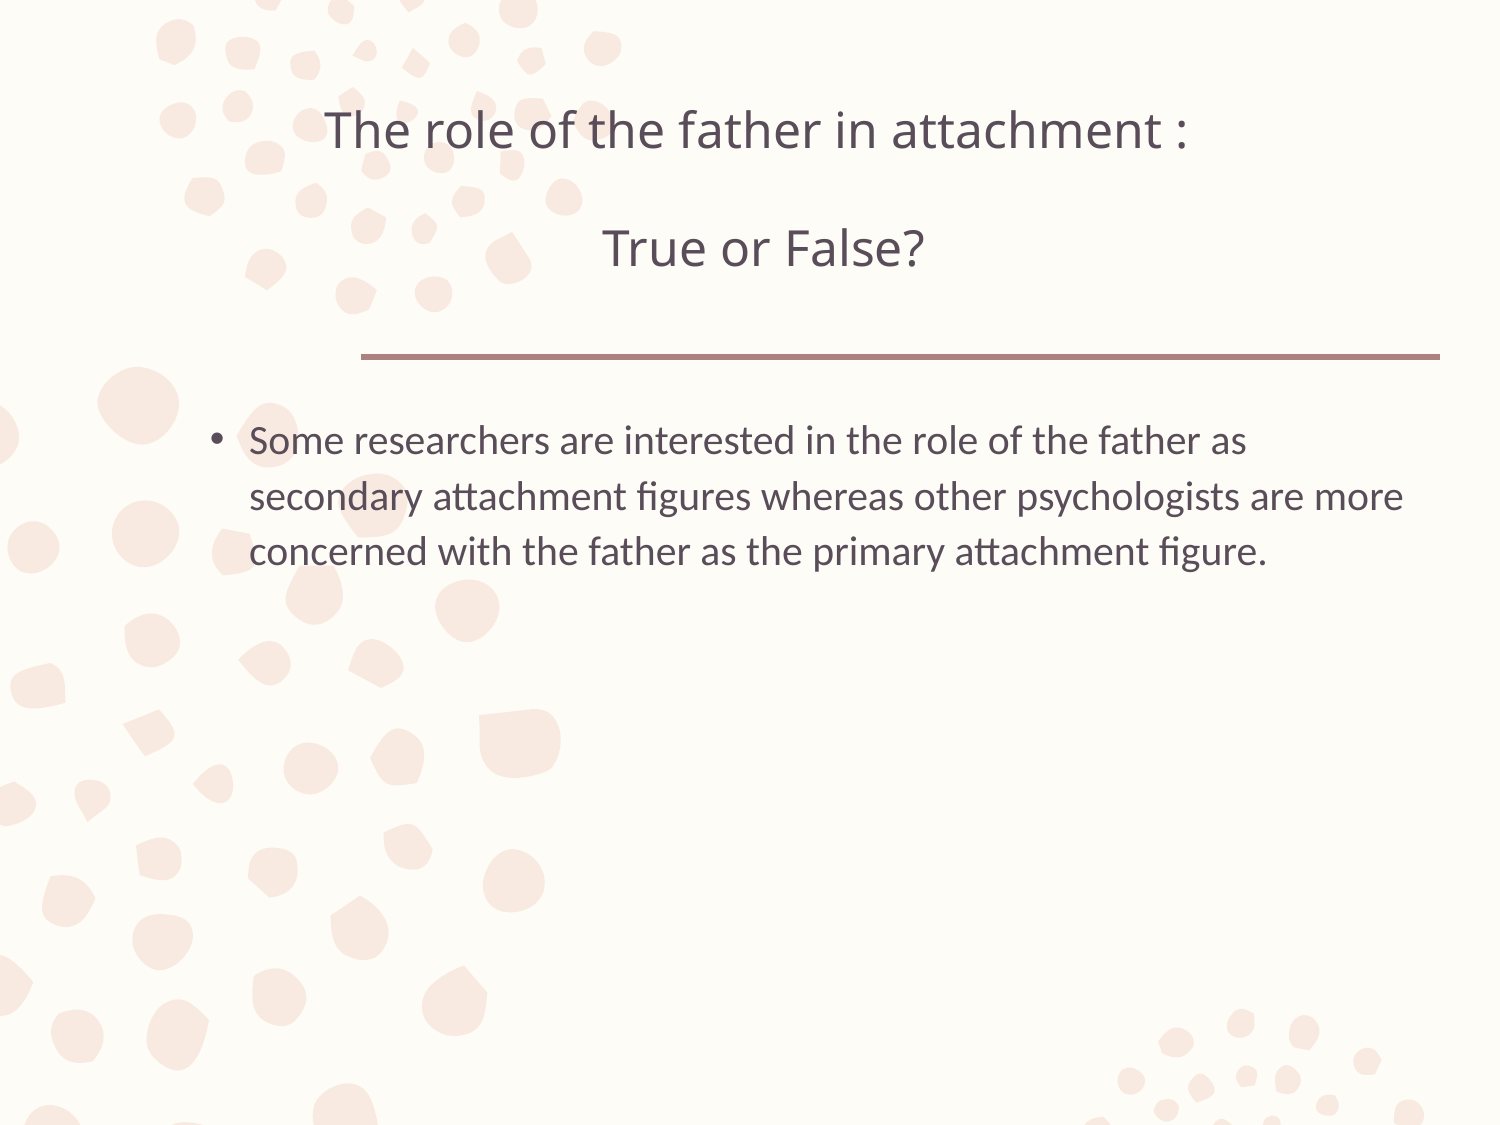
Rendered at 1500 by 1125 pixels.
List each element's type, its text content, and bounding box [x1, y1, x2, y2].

title The role of the father in attachment : True or False? [88, 93, 1440, 350]
list Some researchers are interested in the role of the father as secondary attachment figures whereas other psychologists are more concerned with the father as the primary attachment figure. [194, 399, 1440, 999]
